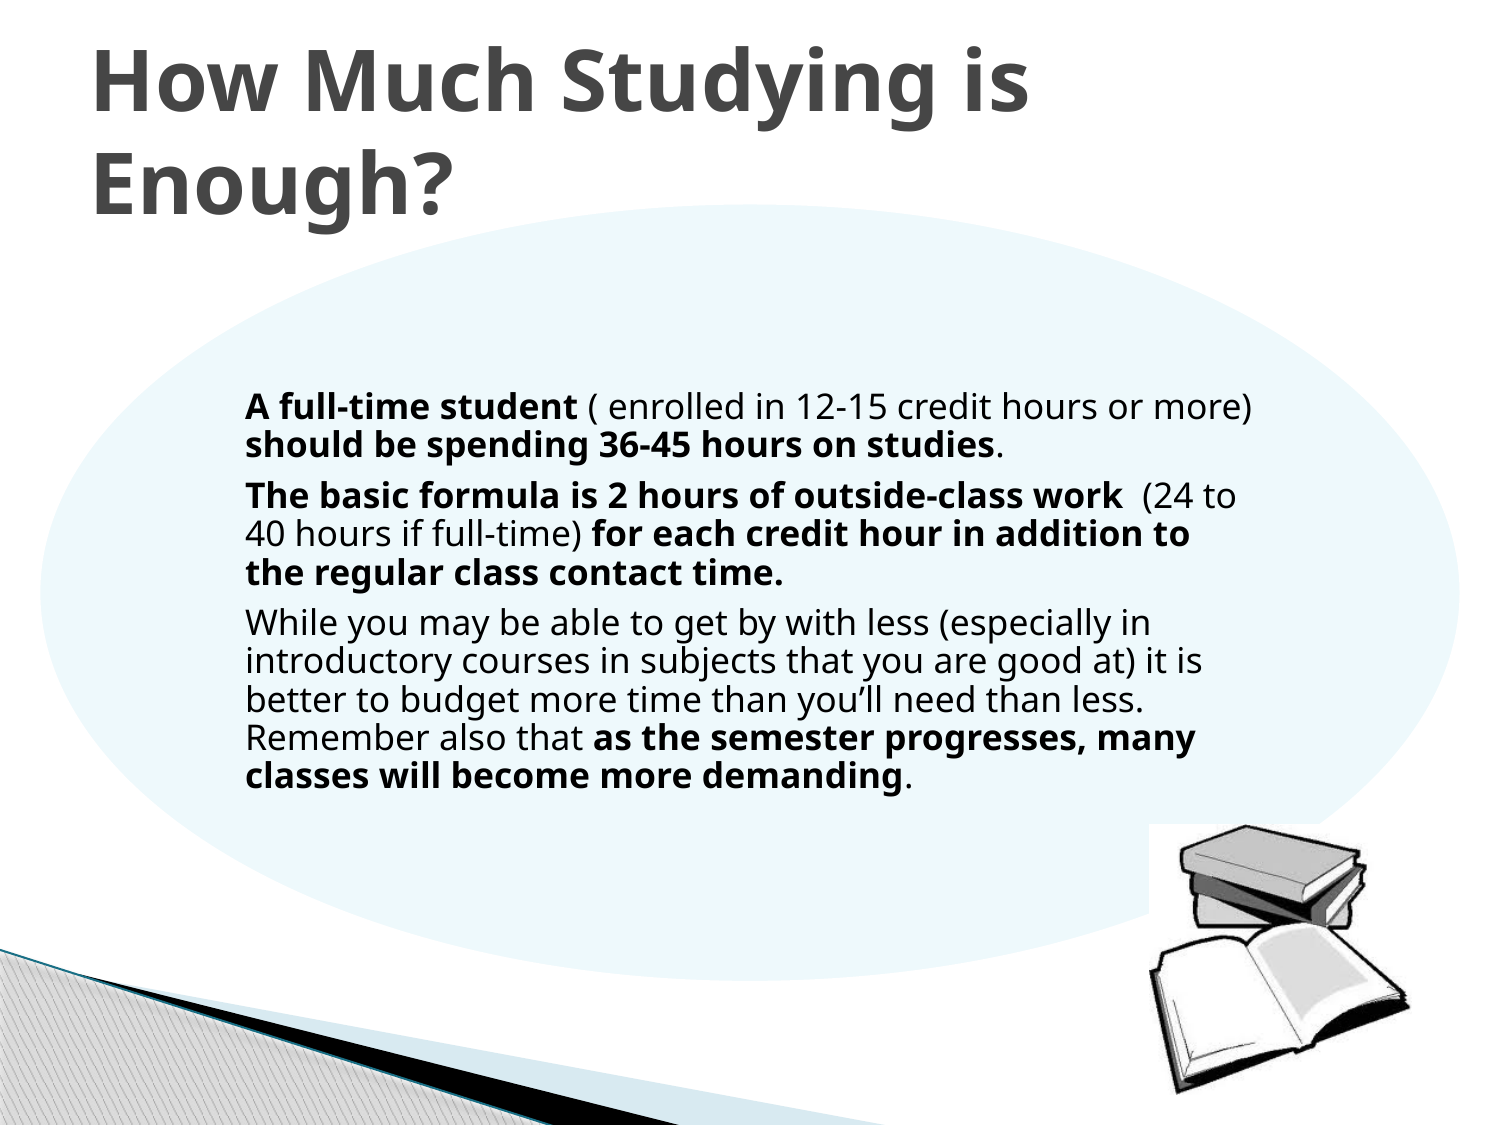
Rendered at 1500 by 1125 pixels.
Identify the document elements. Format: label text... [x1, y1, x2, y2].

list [74, 199, 1426, 986]
title How Much Studying is Enough? [75, 45, 1425, 199]
picture [1149, 824, 1412, 1096]
